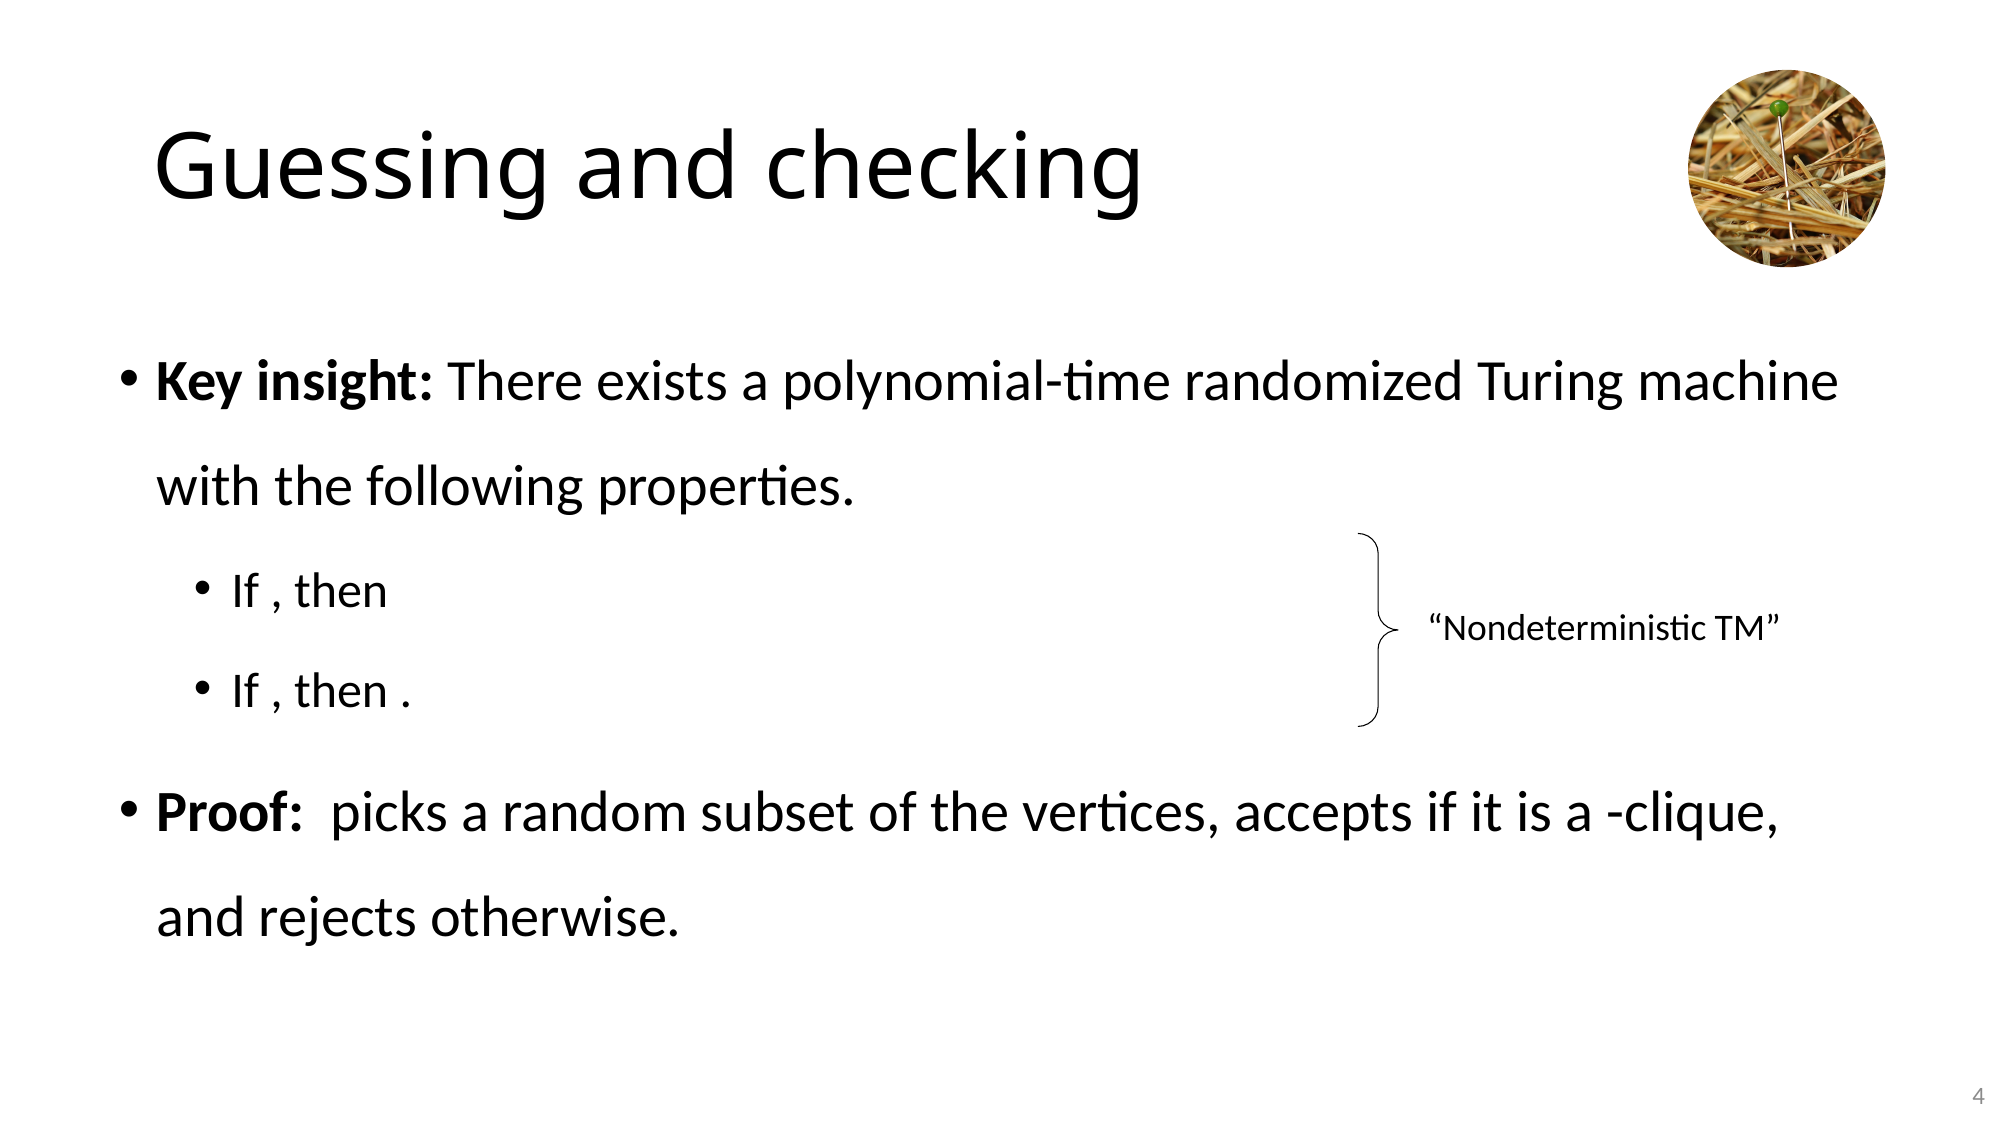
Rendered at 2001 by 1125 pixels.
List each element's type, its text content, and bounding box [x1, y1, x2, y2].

picture [1688, 69, 1886, 268]
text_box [1357, 533, 1977, 727]
title Guessing and checking [137, 59, 1863, 278]
slide_number 4 [1550, 1064, 2000, 1125]
